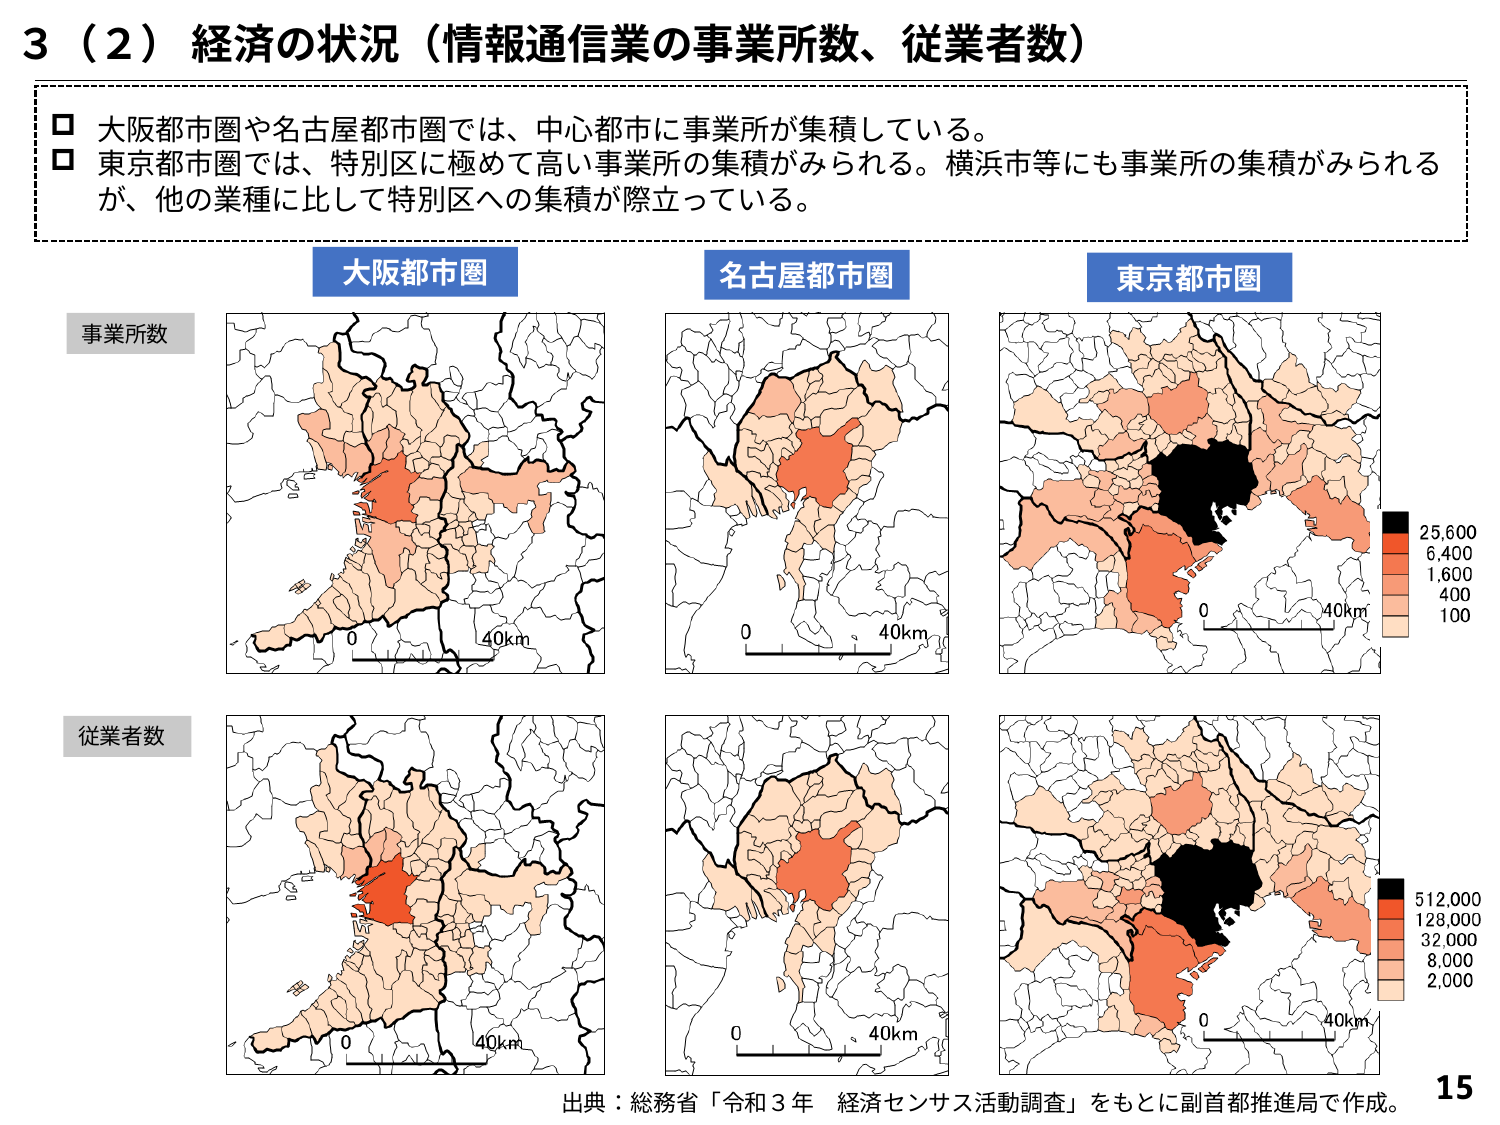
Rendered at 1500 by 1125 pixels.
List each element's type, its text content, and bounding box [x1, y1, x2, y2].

picture [226, 715, 605, 1075]
text_box 従業者数 [63, 715, 192, 757]
picture [999, 312, 1491, 674]
picture [226, 312, 605, 674]
text_box ３（２） 経済の状況（情報通信業の事業所数、従業者数） [0, 10, 1410, 75]
text_box 大阪都市圏や名古屋都市圏では、中心都市に事業所が集積している。 東京都市圏では、特別区に極めて高い事業所の集積がみられる。横浜市等にも事業所の集積がみられるが、他の業種に比して特別区への集積が際立っている。 [34, 85, 1468, 242]
picture [999, 715, 1490, 1075]
text_box 大阪都市圏 [312, 246, 518, 297]
text_box 名古屋都市圏 [704, 249, 910, 300]
text_box 東京都市圏 [1087, 252, 1293, 303]
text_box 出典：総務省「令和３年 経済センサス活動調査」をもとに副首都推進局で作成。 [546, 1081, 1431, 1124]
picture [665, 715, 949, 1076]
slide_number 14 [1152, 1058, 1490, 1119]
picture [665, 312, 949, 674]
text_box 事業所数 [66, 312, 195, 354]
